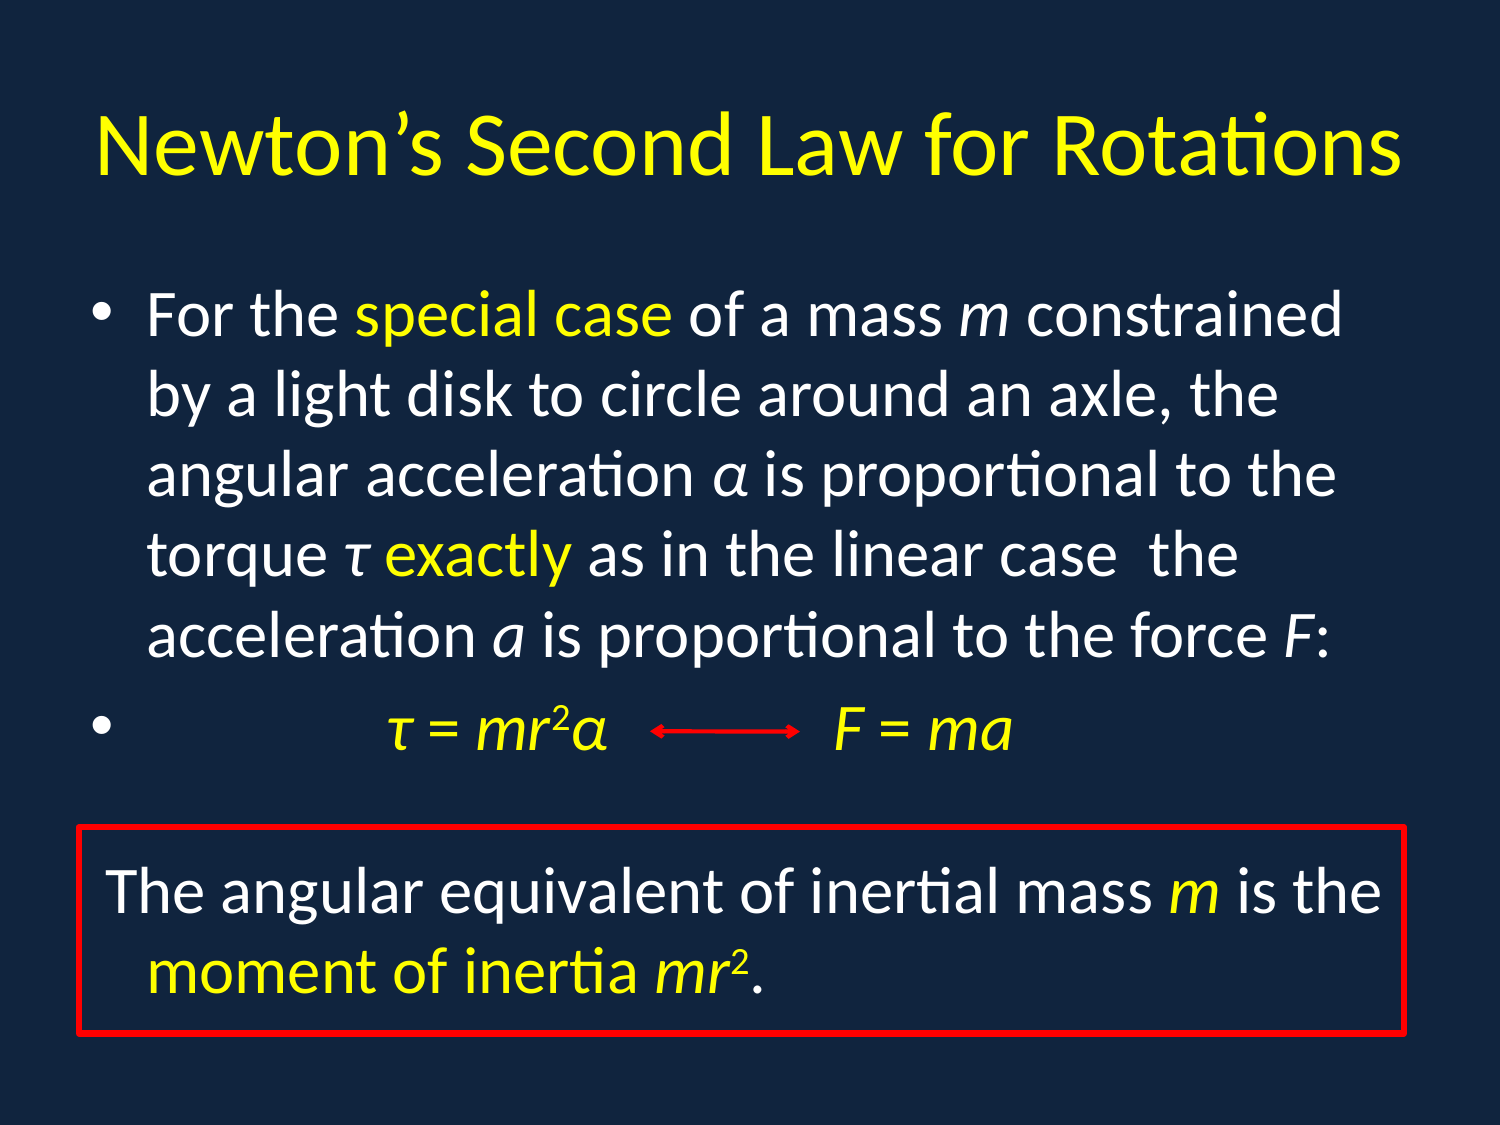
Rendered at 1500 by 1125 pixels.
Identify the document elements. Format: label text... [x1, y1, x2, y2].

list For the special case of a mass m constrained by a light disk to circle around an axle, the angular acceleration α is proportional to the torque τ exactly as in the linear case the acceleration a is proportional to the force F: τ = mr2α F = ma The angular equivalent of inertial mass m is the moment of inertia mr2. [75, 262, 1425, 1063]
title Newton’s Second Law for Rotations [75, 45, 1425, 233]
text_box [77, 825, 1406, 1036]
